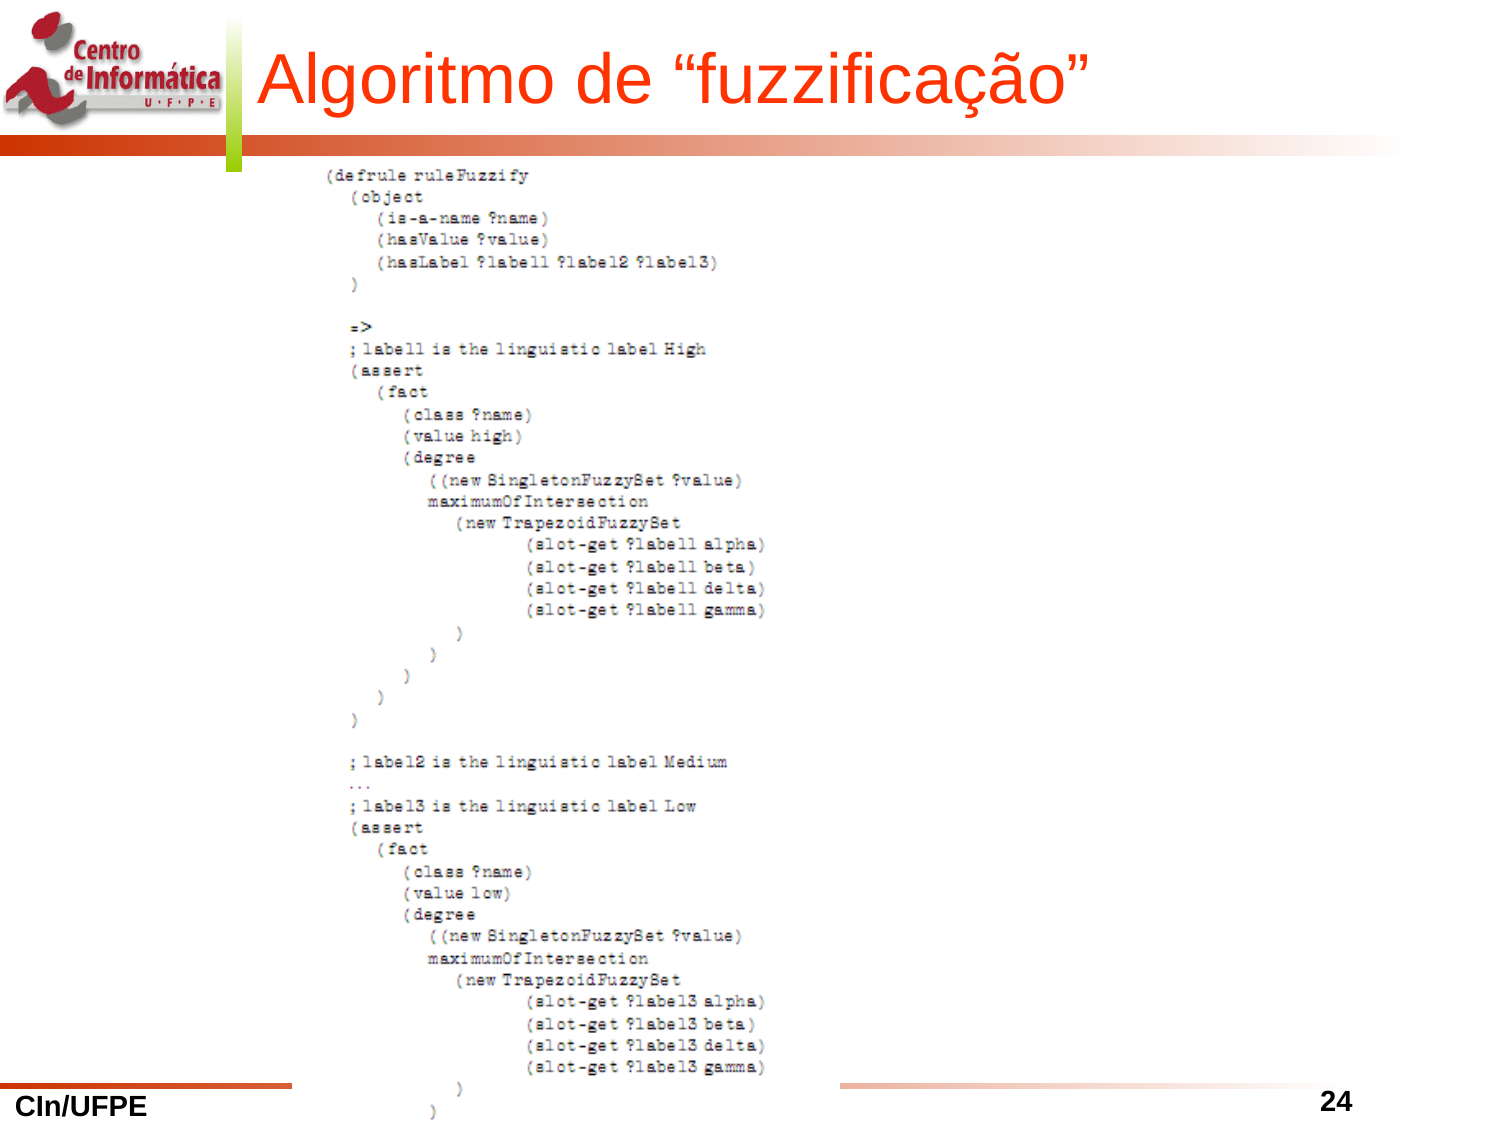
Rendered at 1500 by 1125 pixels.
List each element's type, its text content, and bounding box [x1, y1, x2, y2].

slide_number 24 [1304, 1049, 1431, 1125]
title Algoritmo de “fuzzificação” [241, 0, 1463, 126]
picture [0, 0, 232, 135]
picture [292, 163, 840, 1125]
